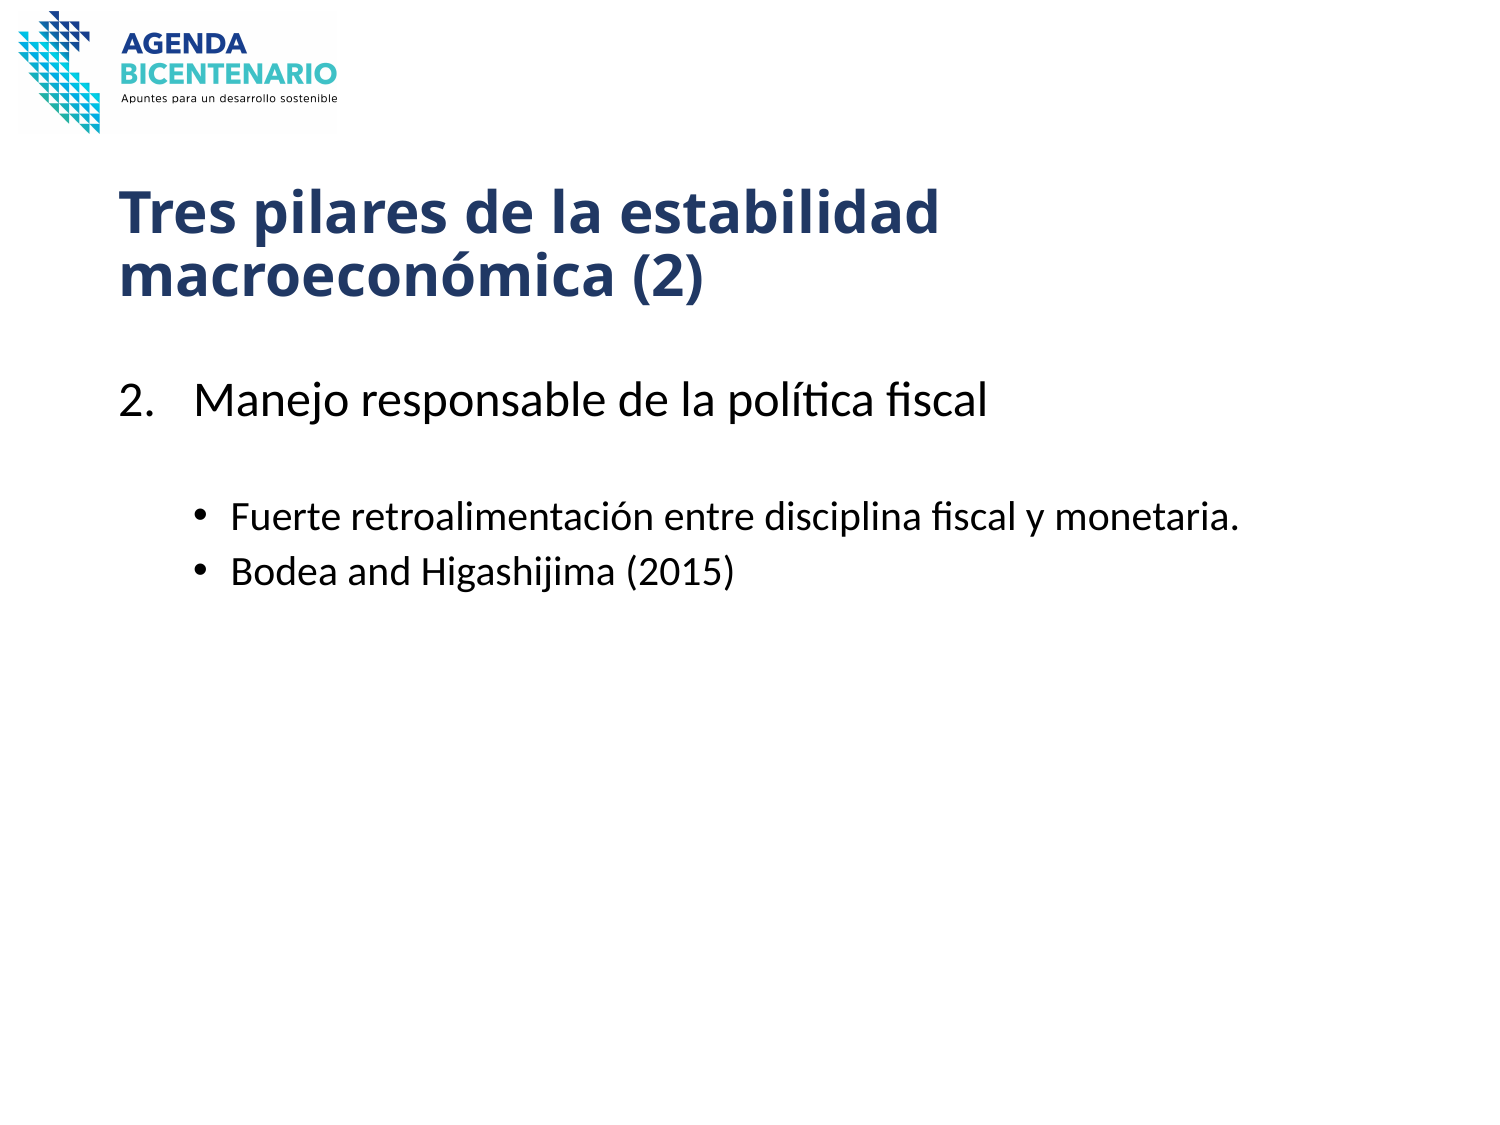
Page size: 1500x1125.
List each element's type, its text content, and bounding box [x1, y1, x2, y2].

picture [80, 96, 87, 103]
picture [59, 76, 66, 82]
picture [49, 65, 56, 72]
title Tres pilares de la estabilidad macroeconómica (2) [103, 137, 1397, 355]
list Manejo responsable de la política fiscal Fuerte retroalimentación entre disciplina fiscal y monetaria. Bodea and Higashijima (2015) [103, 365, 1397, 1014]
picture [90, 106, 97, 113]
picture [70, 86, 77, 93]
picture [18, 11, 337, 134]
